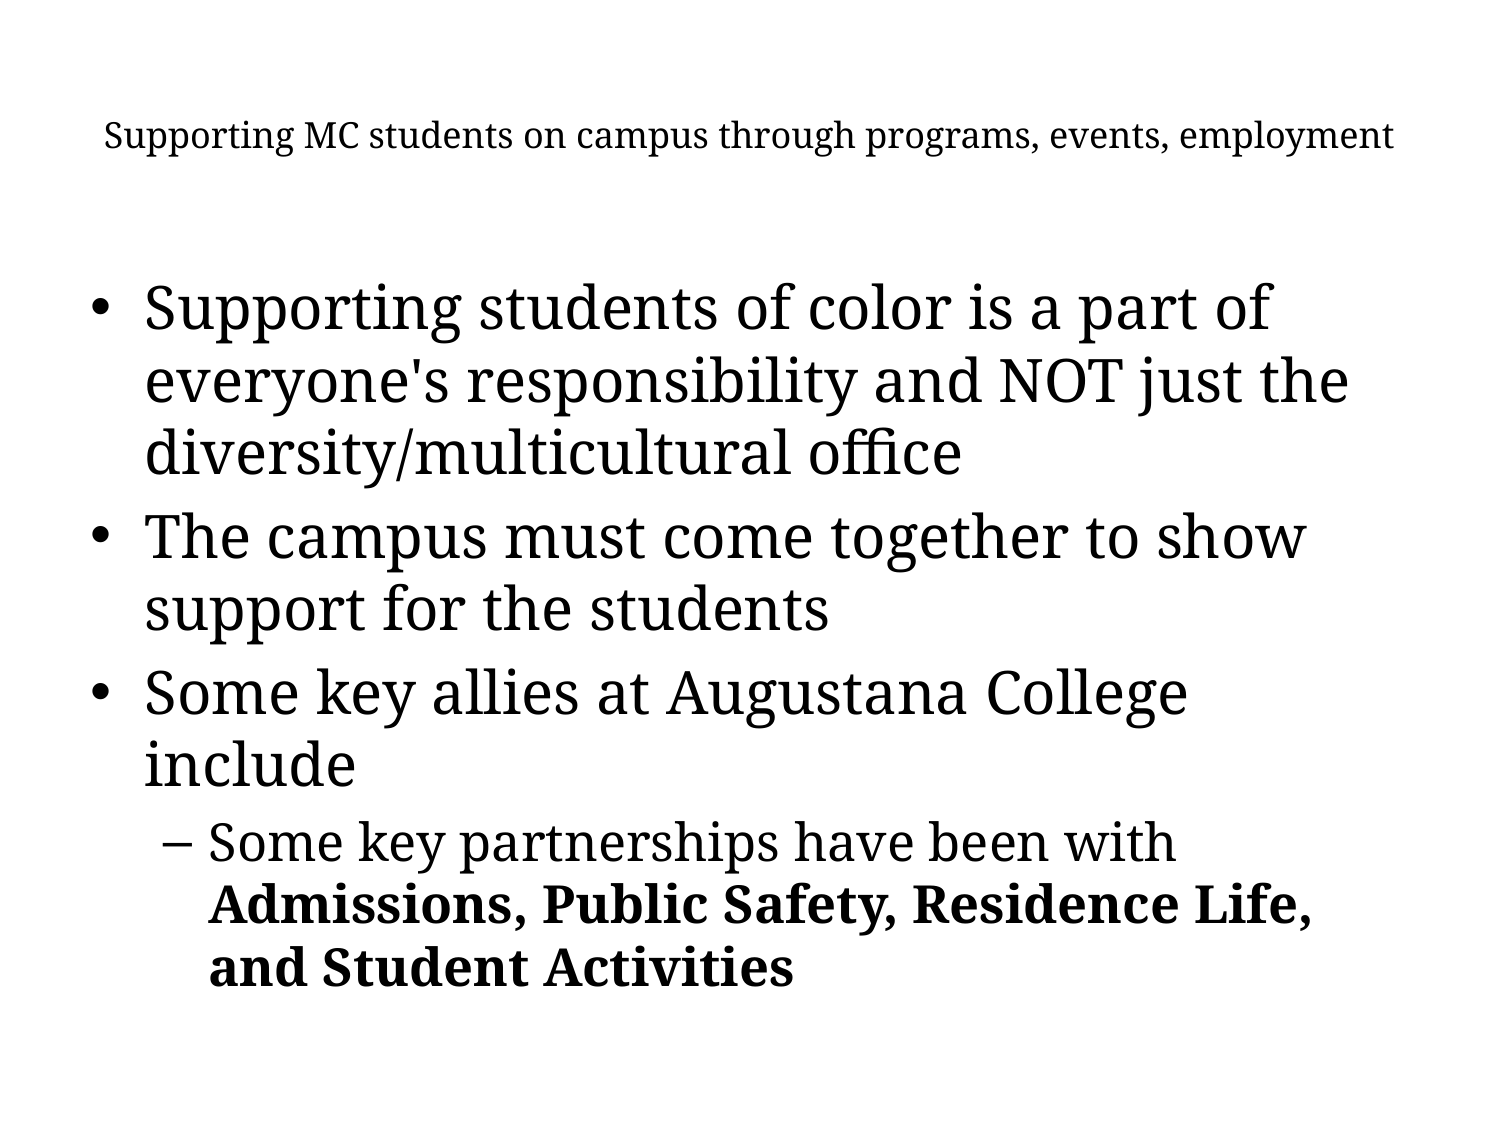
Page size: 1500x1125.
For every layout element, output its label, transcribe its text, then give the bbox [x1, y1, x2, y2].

list Supporting students of color is a part of everyone's responsibility and NOT just the diversity/multicultural office The campus must come together to show support for the students Some key allies at Augustana College include Some key partnerships have been with Admissions, Public Safety, Residence Life, and Student Activities [75, 262, 1425, 1005]
title Supporting MC students on campus through programs, events, employment [75, 45, 1425, 233]
